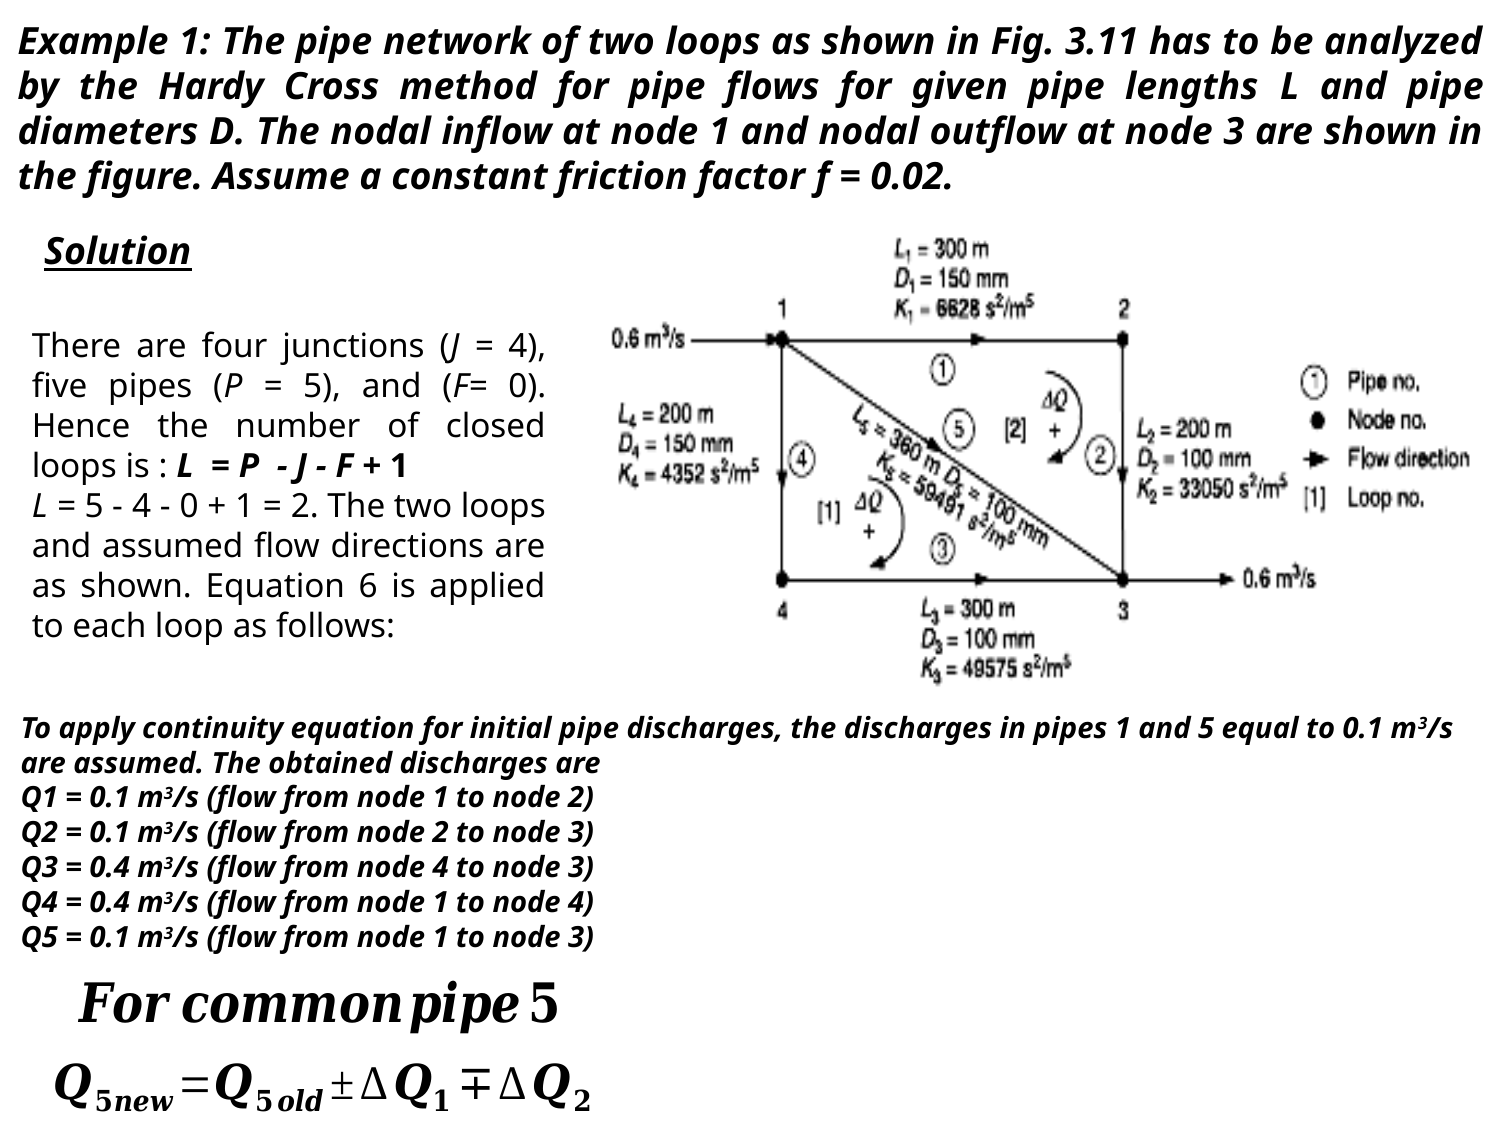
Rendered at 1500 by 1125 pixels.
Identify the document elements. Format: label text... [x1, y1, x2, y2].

slide_number 6 [75, 1042, 425, 1103]
text_box Solution [29, 219, 220, 280]
text_box Example 1: The pipe network of two loops as shown in Fig. 3.11 has to be analyzed by the Hardy Cross method for pipe flows for given pipe lengths L and pipe diameters D. The nodal inflow at node 1 and nodal outflow at node 3 are shown in the figure. Assume a constant friction factor f = 0.02. [2, 9, 1499, 205]
text_box To apply continuity equation for initial pipe discharges, the discharges in pipes 1 and 5 equal to 0.1 m3/s are assumed. The obtained discharges are Q1 = 0.1 m3/s (flow from node 1 to node 2) Q2 = 0.1 m3/s (flow from node 2 to node 3) Q3 = 0.4 m3/s (flow from node 4 to node 3) Q4 = 0.4 m3/s (flow from node 1 to node 4) Q5 = 0.1 m3/s (flow from node 1 to node 3) [5, 701, 1486, 961]
picture [591, 219, 1483, 705]
text_box There are four junctions (J = 4), five pipes (P = 5), and (F= 0). Hence the number of closed loops is : L = P - J - F + 1 L = 5 - 4 - 0 + 1 = 2. The two loops and assumed flow directions are as shown. Equation 6 is applied to each loop as follows: [17, 317, 561, 652]
